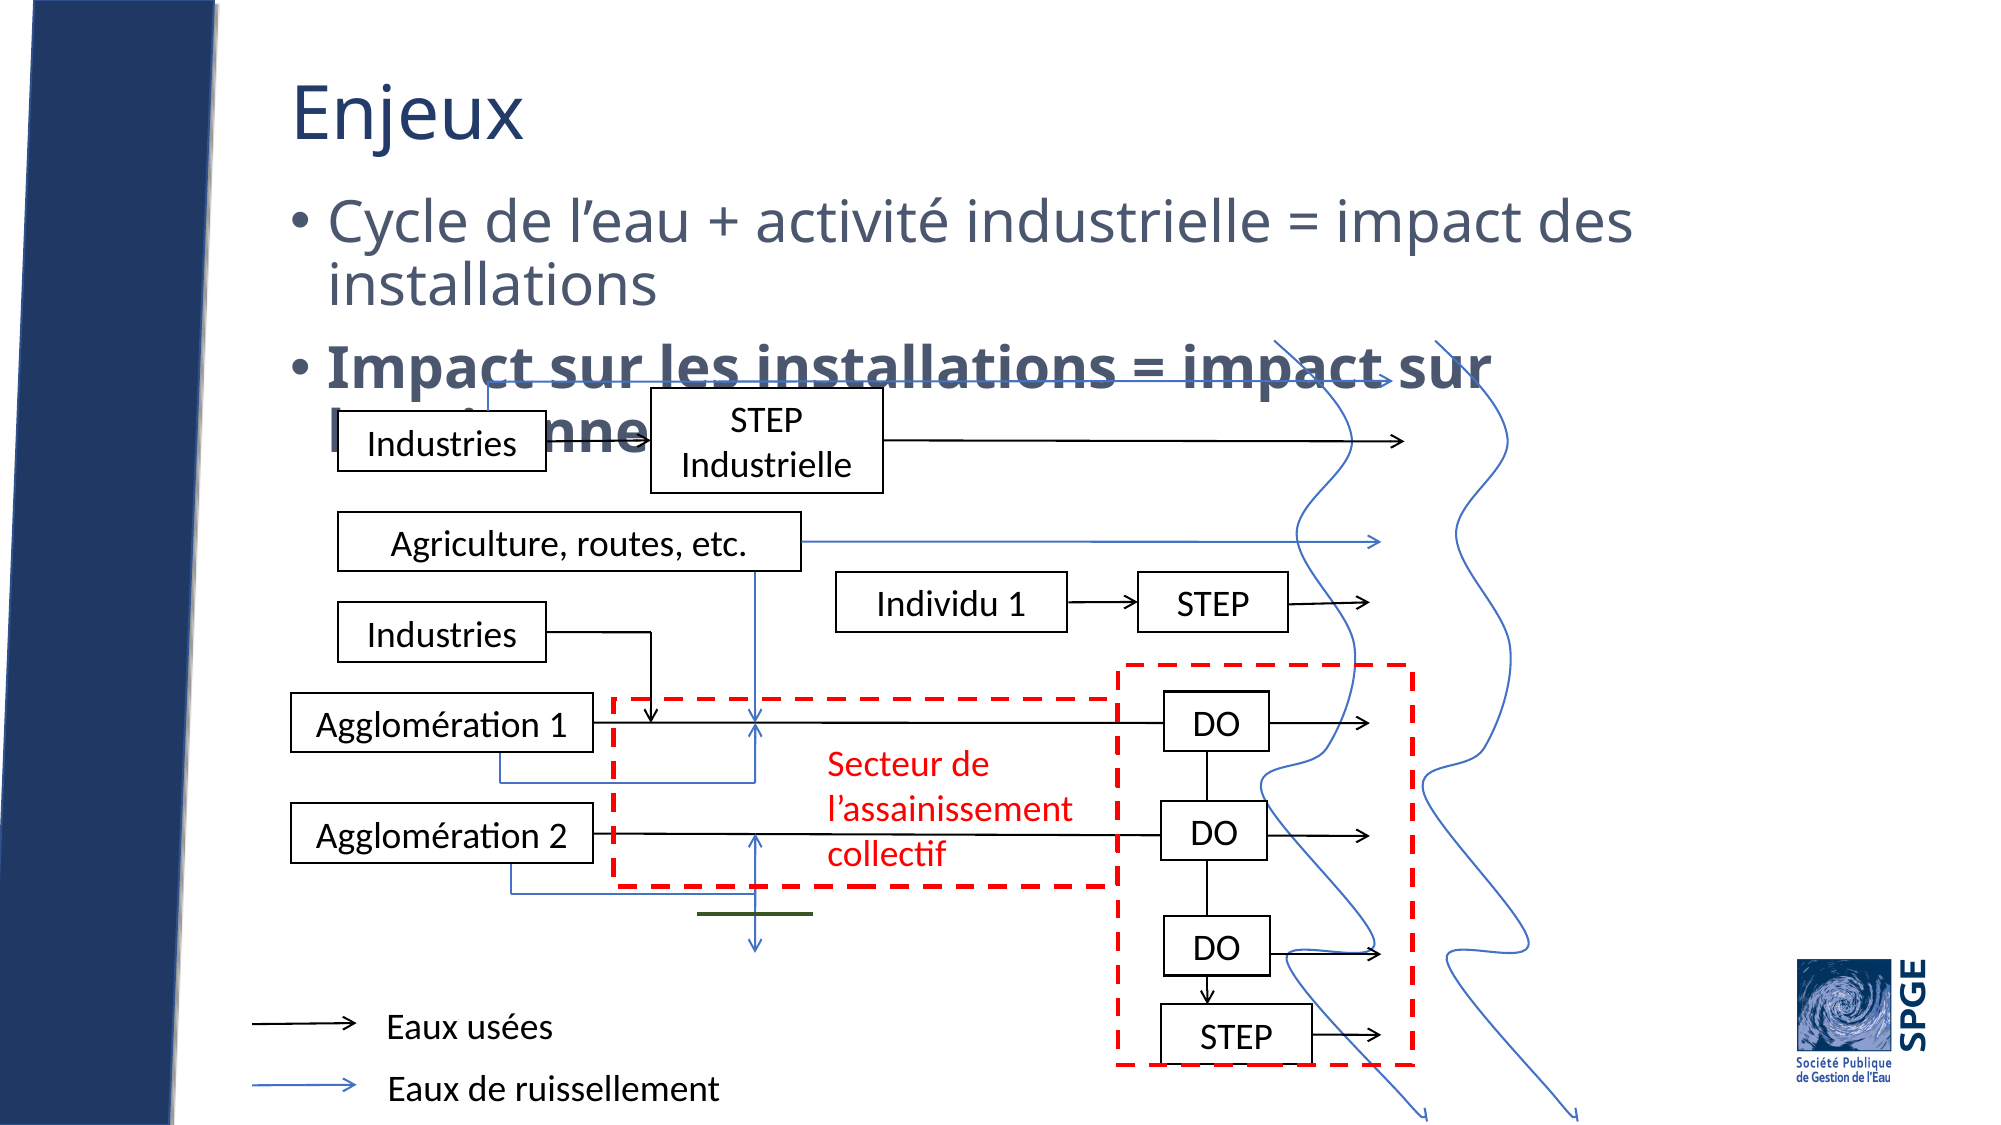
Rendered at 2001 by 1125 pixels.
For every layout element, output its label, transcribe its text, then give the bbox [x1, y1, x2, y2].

list Cycle de l’eau + activité industrielle = impact des installations Impact sur les installations = impact sur l’environnement ! [275, 184, 1910, 939]
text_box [252, 340, 1579, 1125]
picture [1788, 950, 1934, 1091]
title Enjeux [275, 67, 1929, 285]
